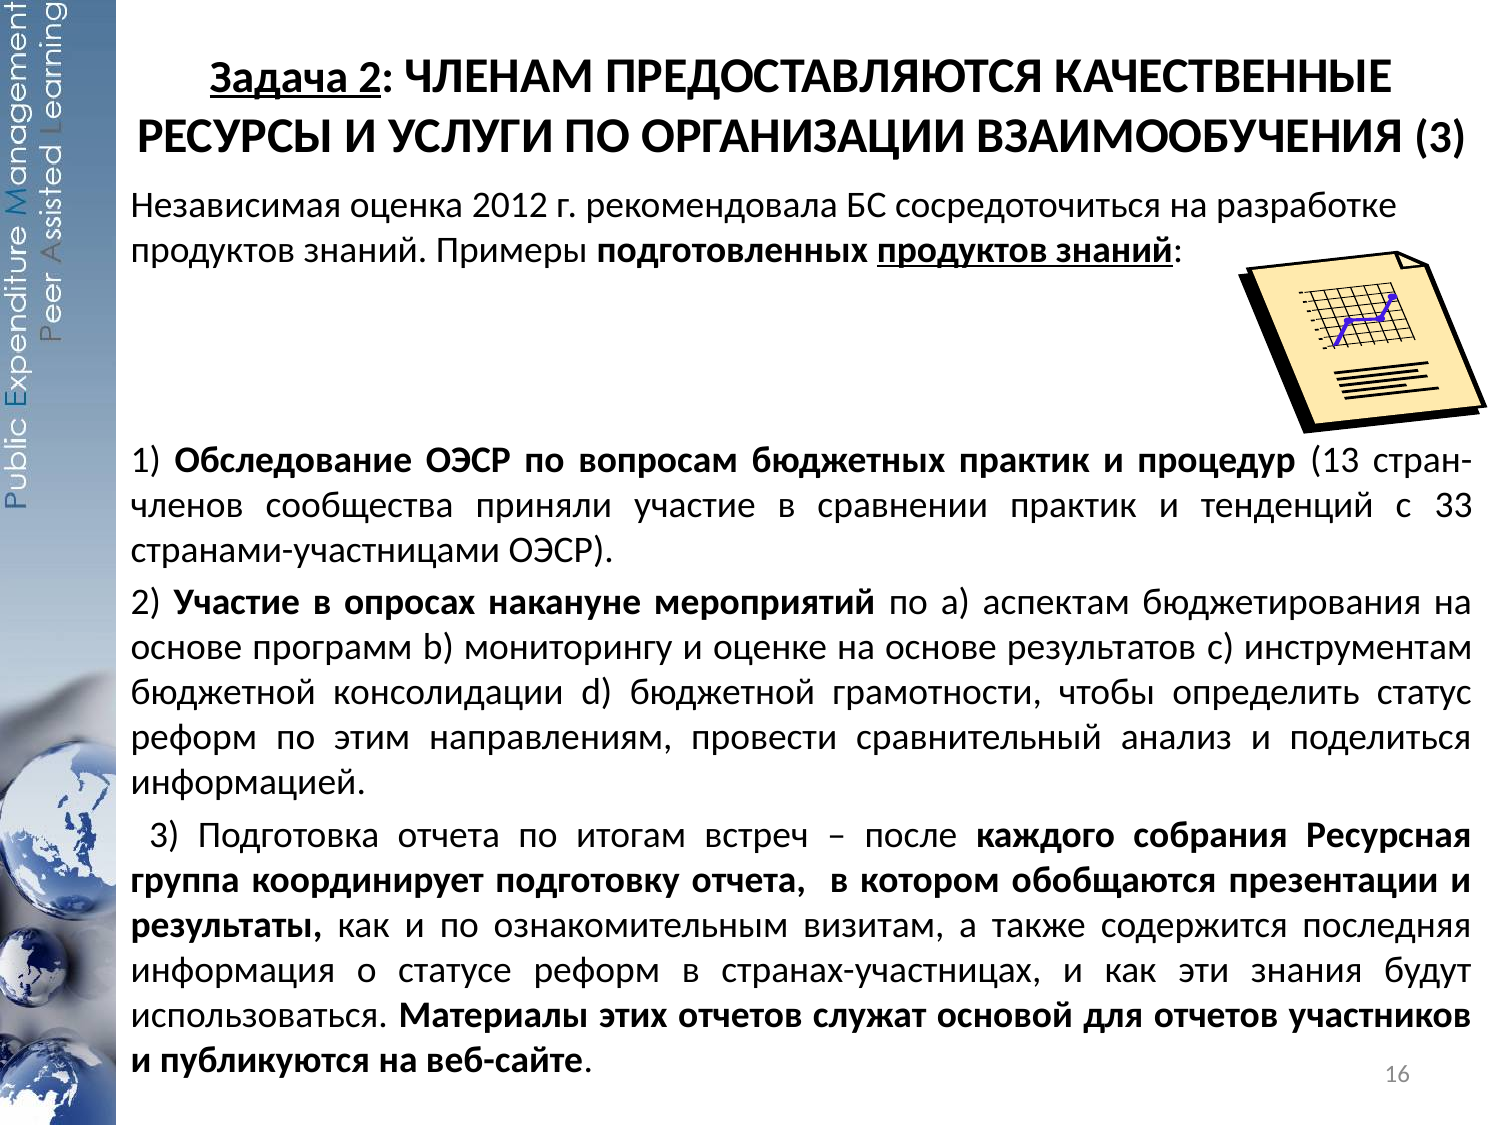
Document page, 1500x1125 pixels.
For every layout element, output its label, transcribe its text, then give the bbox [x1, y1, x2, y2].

list Независимая оценка 2012 г. рекомендовала БС сосредоточиться на разработке продуктов знаний. Примеры подготовленных продуктов знаний: 1) Обследование ОЭСР по вопросам бюджетных практик и процедур (13 стран-членов сообщества приняли участие в сравнении практик и тенденций с 33 странами-участницами ОЭСР). 2) Участие в опросах накануне мероприятий по a) аспектам бюджетирования на основе программ b) мониторингу и оценке на основе результатов c) инструментам бюджетной консолидации d) бюджетной грамотности, чтобы определить статус реформ по этим направлениям, провести сравнительный анализ и поделиться информацией. 3) Подготовка отчета по итогам встреч – после каждого собрания Ресурсная группа координирует подготовку отчета, в котором обобщаются презентации и результаты, как и по ознакомительным визитам, а также содержится последняя информация о статусе реформ в странах-участницах, и как эти знания будут использоваться. Материалы этих отчетов служат основой для отчетов участников и публикуются на веб-сайте. [119, 172, 1488, 1125]
picture [1237, 250, 1488, 434]
slide_number 16 [1074, 1042, 1425, 1103]
title Задача 2: Членам предоставляются качественные ресурсы и услуги по организации взаимообучения (3) [119, 32, 1488, 172]
picture [0, 0, 116, 1125]
